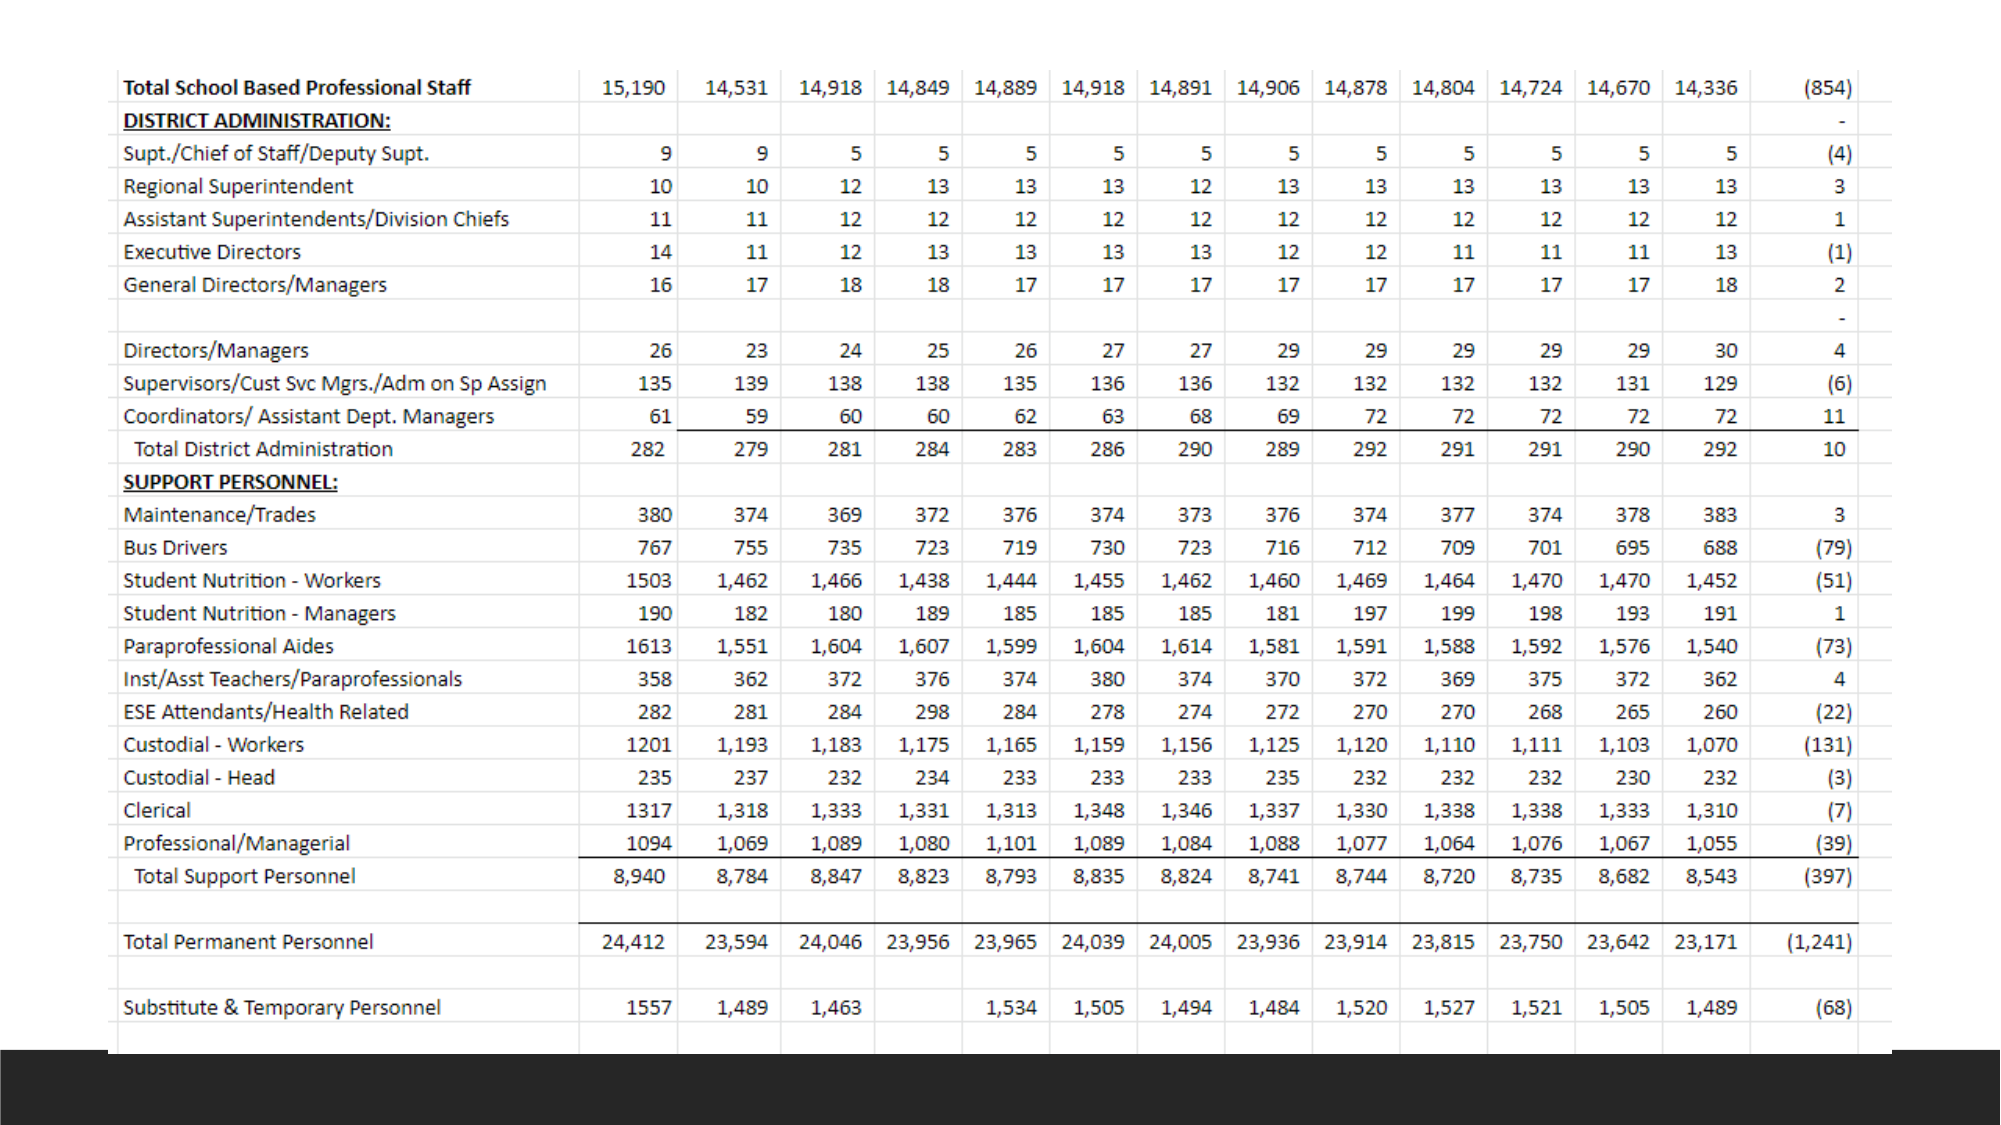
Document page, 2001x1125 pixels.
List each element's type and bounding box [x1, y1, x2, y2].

picture [107, 70, 1893, 1055]
